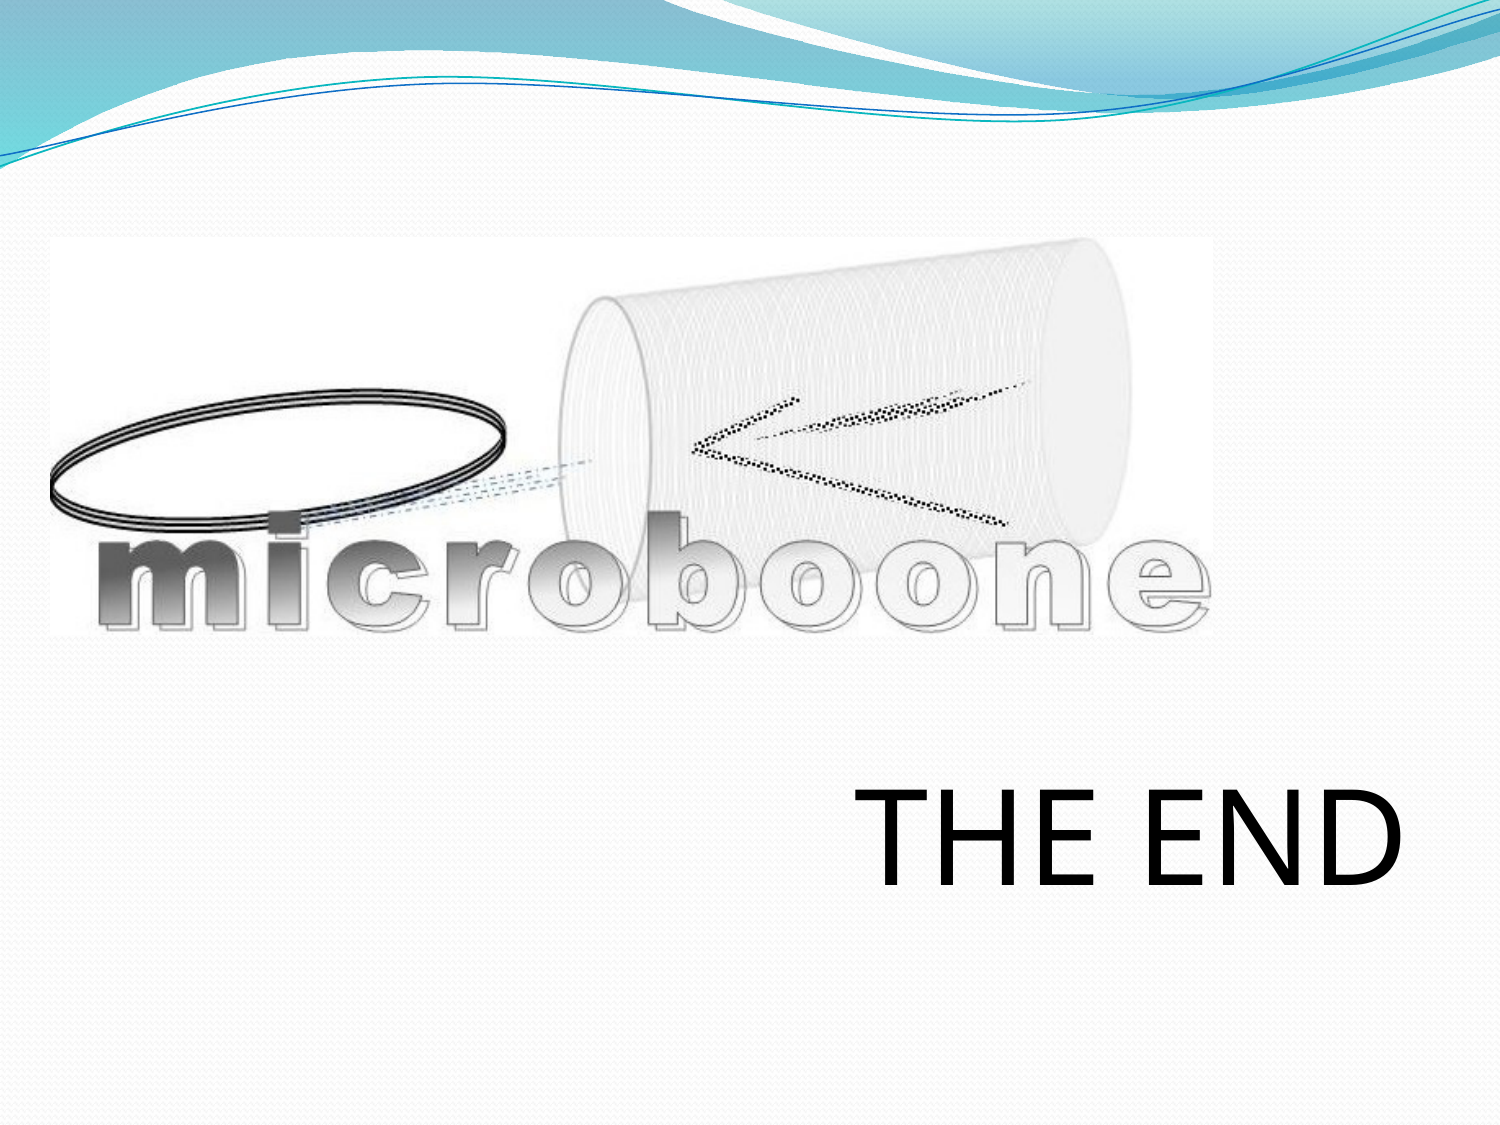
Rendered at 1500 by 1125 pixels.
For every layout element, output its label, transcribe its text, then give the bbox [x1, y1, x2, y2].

picture [49, 237, 1213, 635]
list THE END [75, 317, 1425, 1038]
